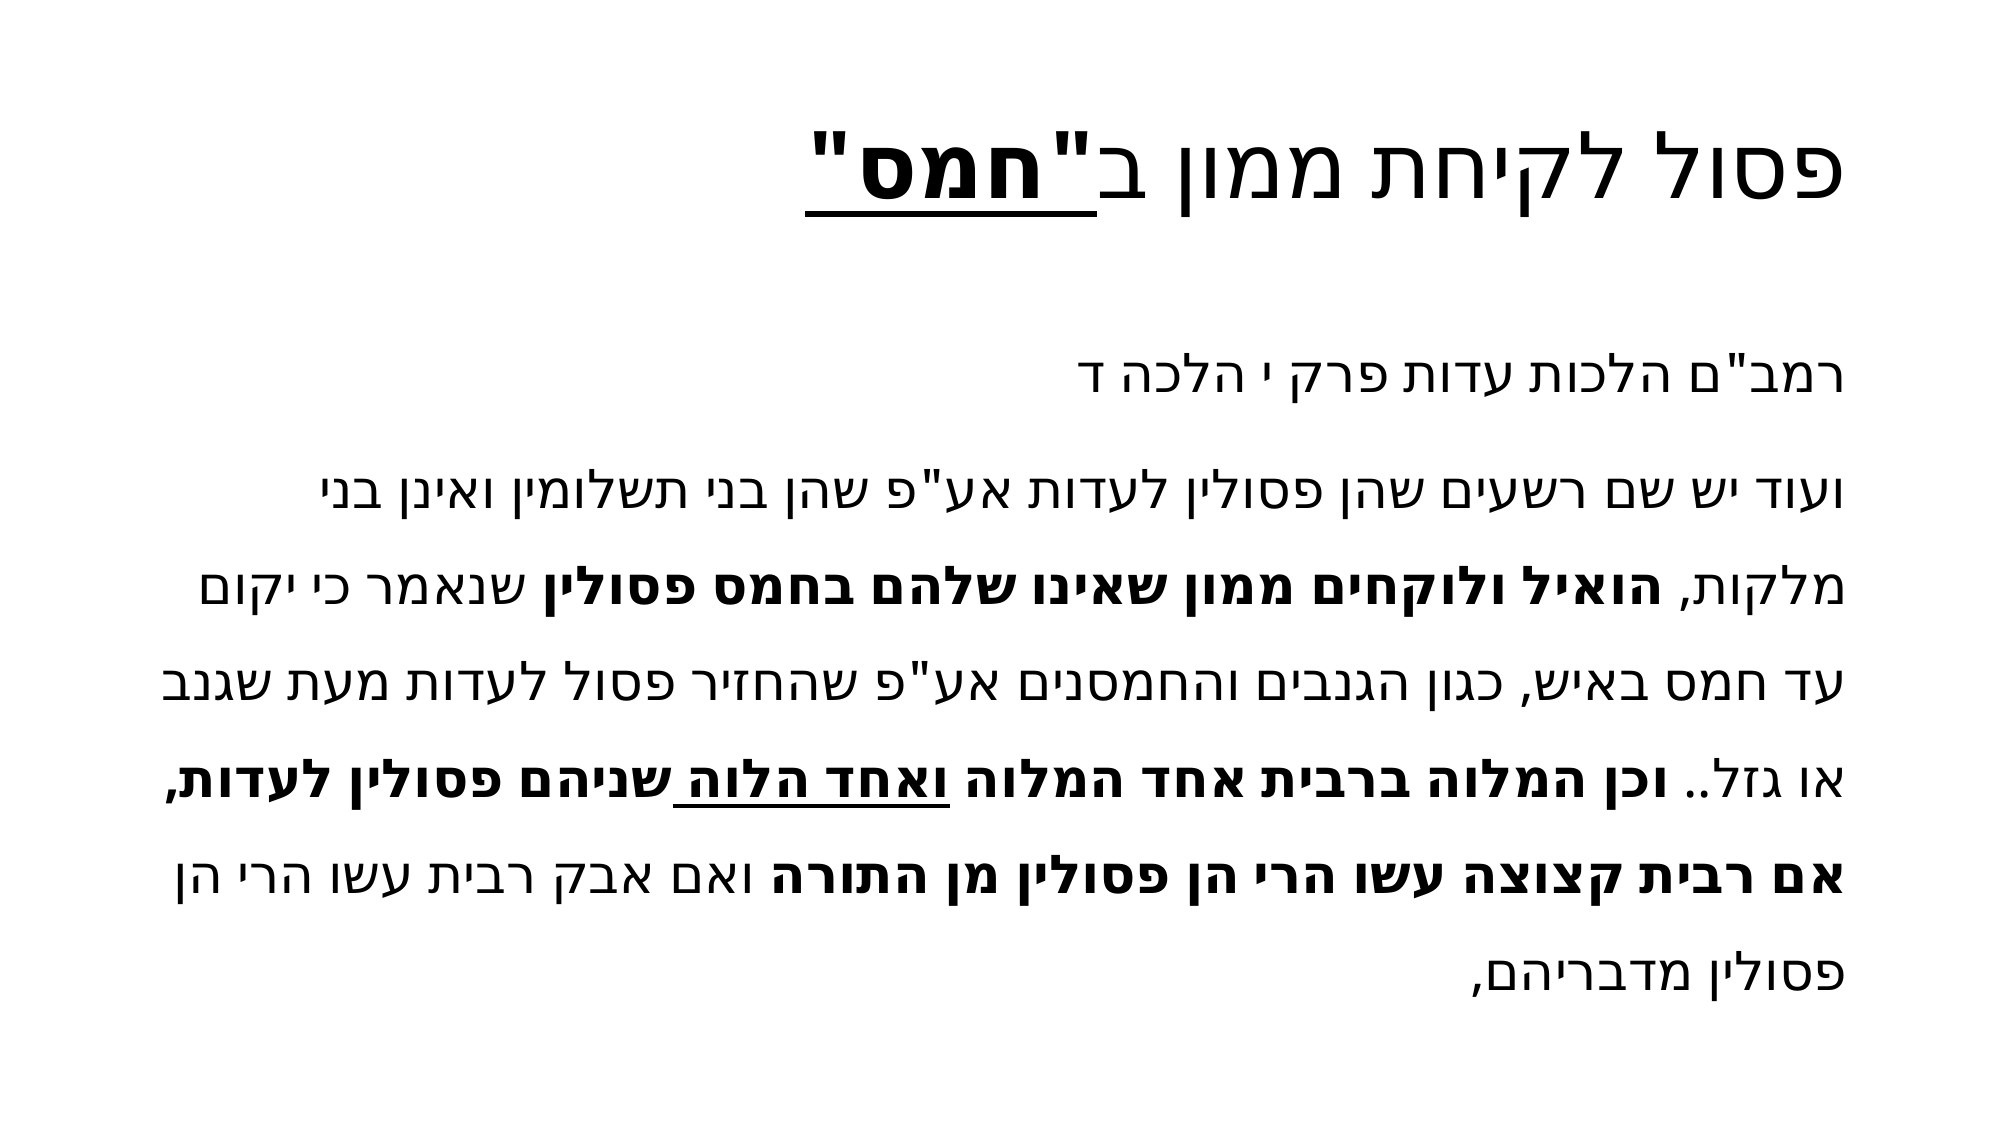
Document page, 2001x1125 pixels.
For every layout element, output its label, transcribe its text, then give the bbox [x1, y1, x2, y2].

list רמב"ם הלכות עדות פרק י הלכה ד ועוד יש שם רשעים שהן פסולין לעדות אע"פ שהן בני תשלומין ואינן בני מלקות, הואיל ולוקחים ממון שאינו שלהם בחמס פסולין שנאמר כי יקום עד חמס באיש, כגון הגנבים והחמסנים אע"פ שהחזיר פסול לעדות מעת שגנב או גזל.. וכן המלוה ברבית אחד המלוה ואחד הלוה שניהם פסולין לעדות, אם רבית קצוצה עשו הרי הן פסולין מן התורה ואם אבק רבית עשו הרי הן פסולין מדבריהם, [137, 299, 1863, 1014]
title פסול לקיחת ממון ב"חמס" [137, 59, 1863, 278]
